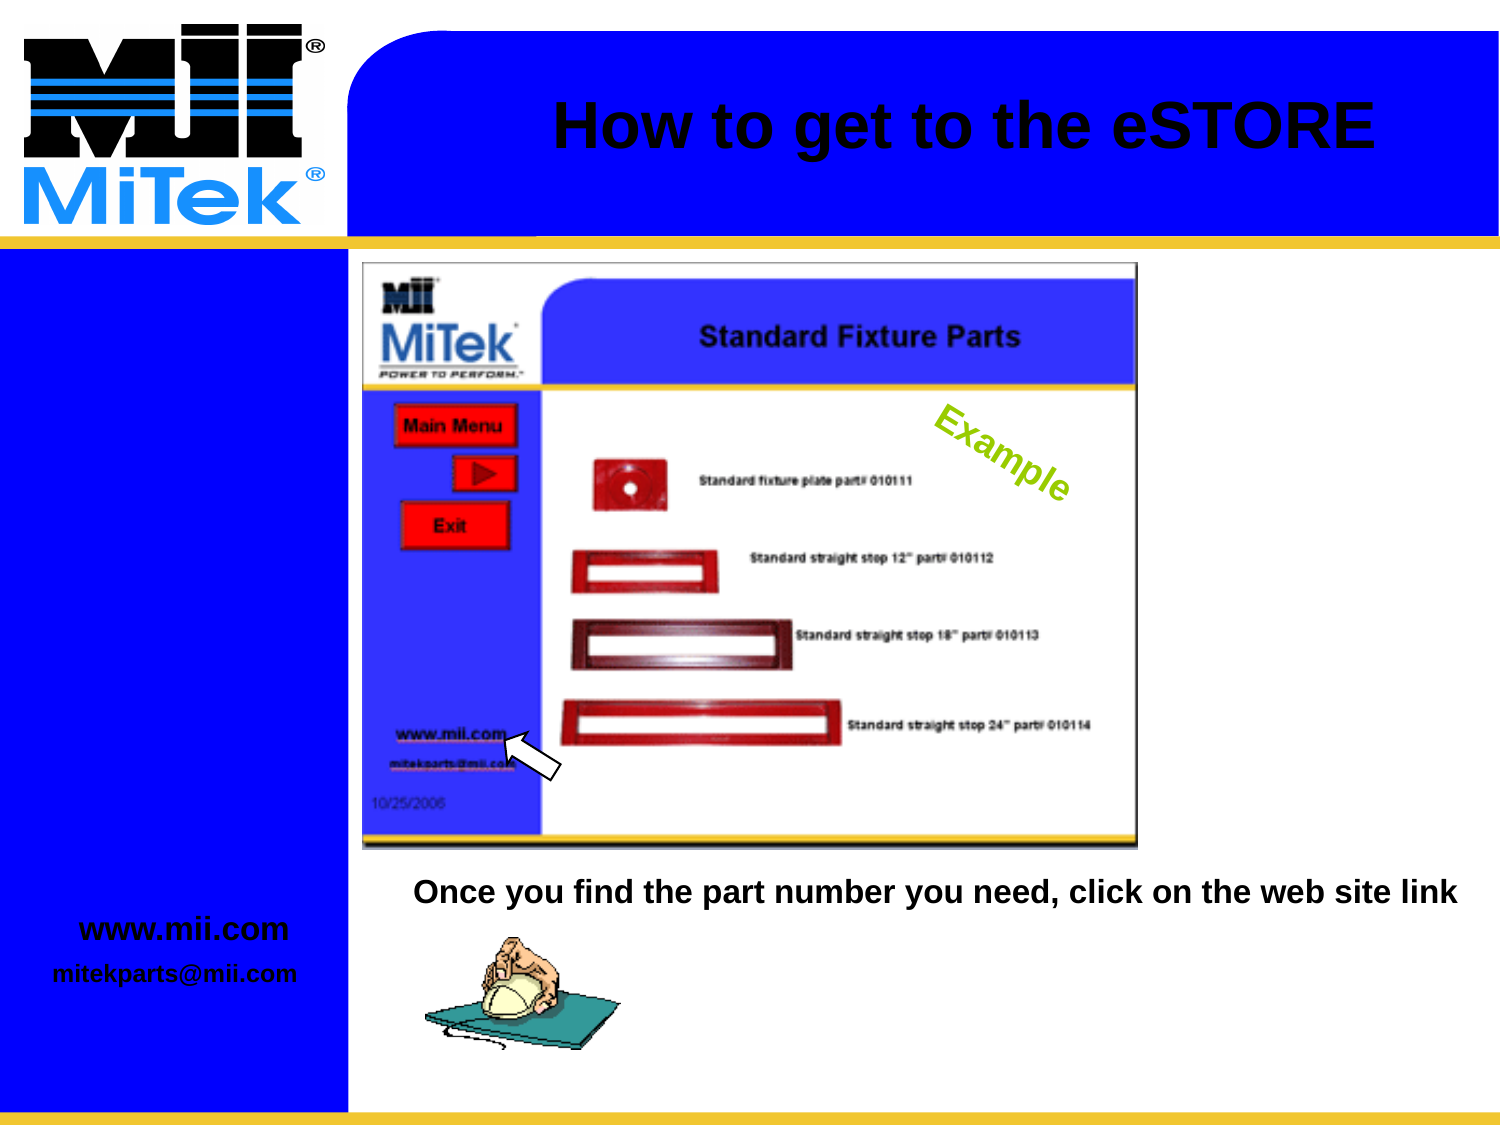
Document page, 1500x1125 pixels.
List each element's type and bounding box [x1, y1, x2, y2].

text_box [24, 24, 1478, 1051]
